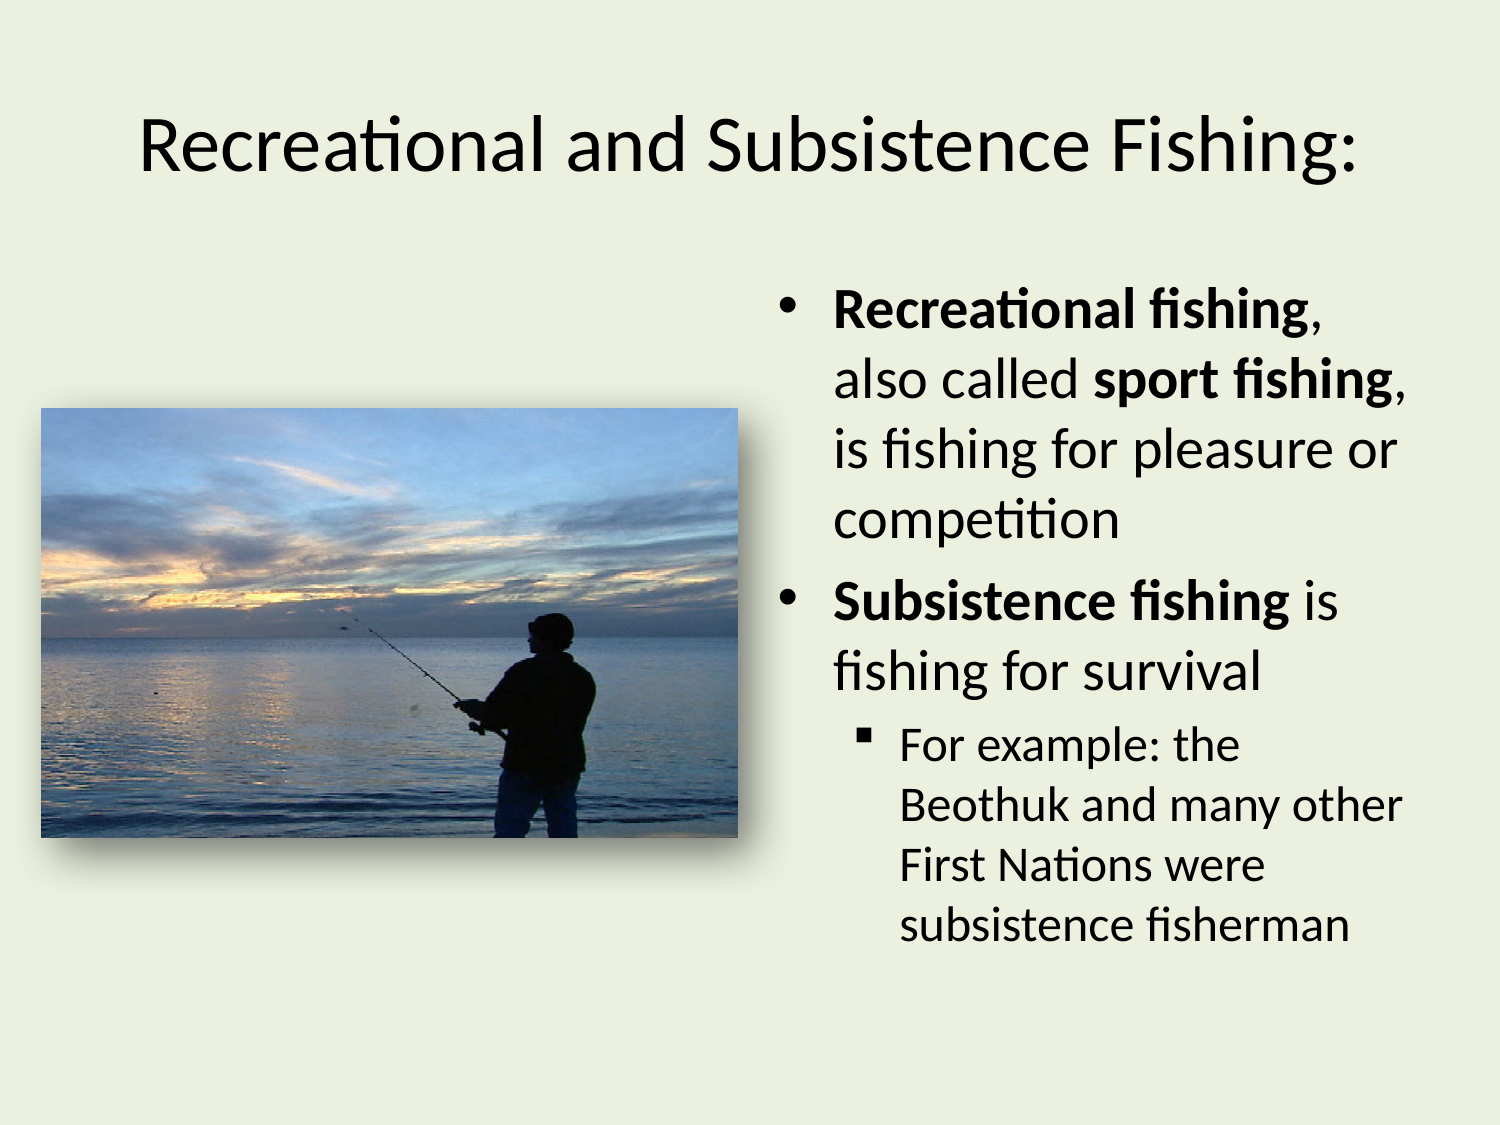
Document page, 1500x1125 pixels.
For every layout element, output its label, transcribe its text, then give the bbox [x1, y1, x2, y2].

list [41, 408, 738, 839]
list Recreational fishing, also called sport fishing, is fishing for pleasure or competition Subsistence fishing is fishing for survival For example: the Beothuk and many other First Nations were subsistence fisherman [762, 262, 1425, 1005]
title Recreational and Subsistence Fishing: [75, 45, 1425, 233]
